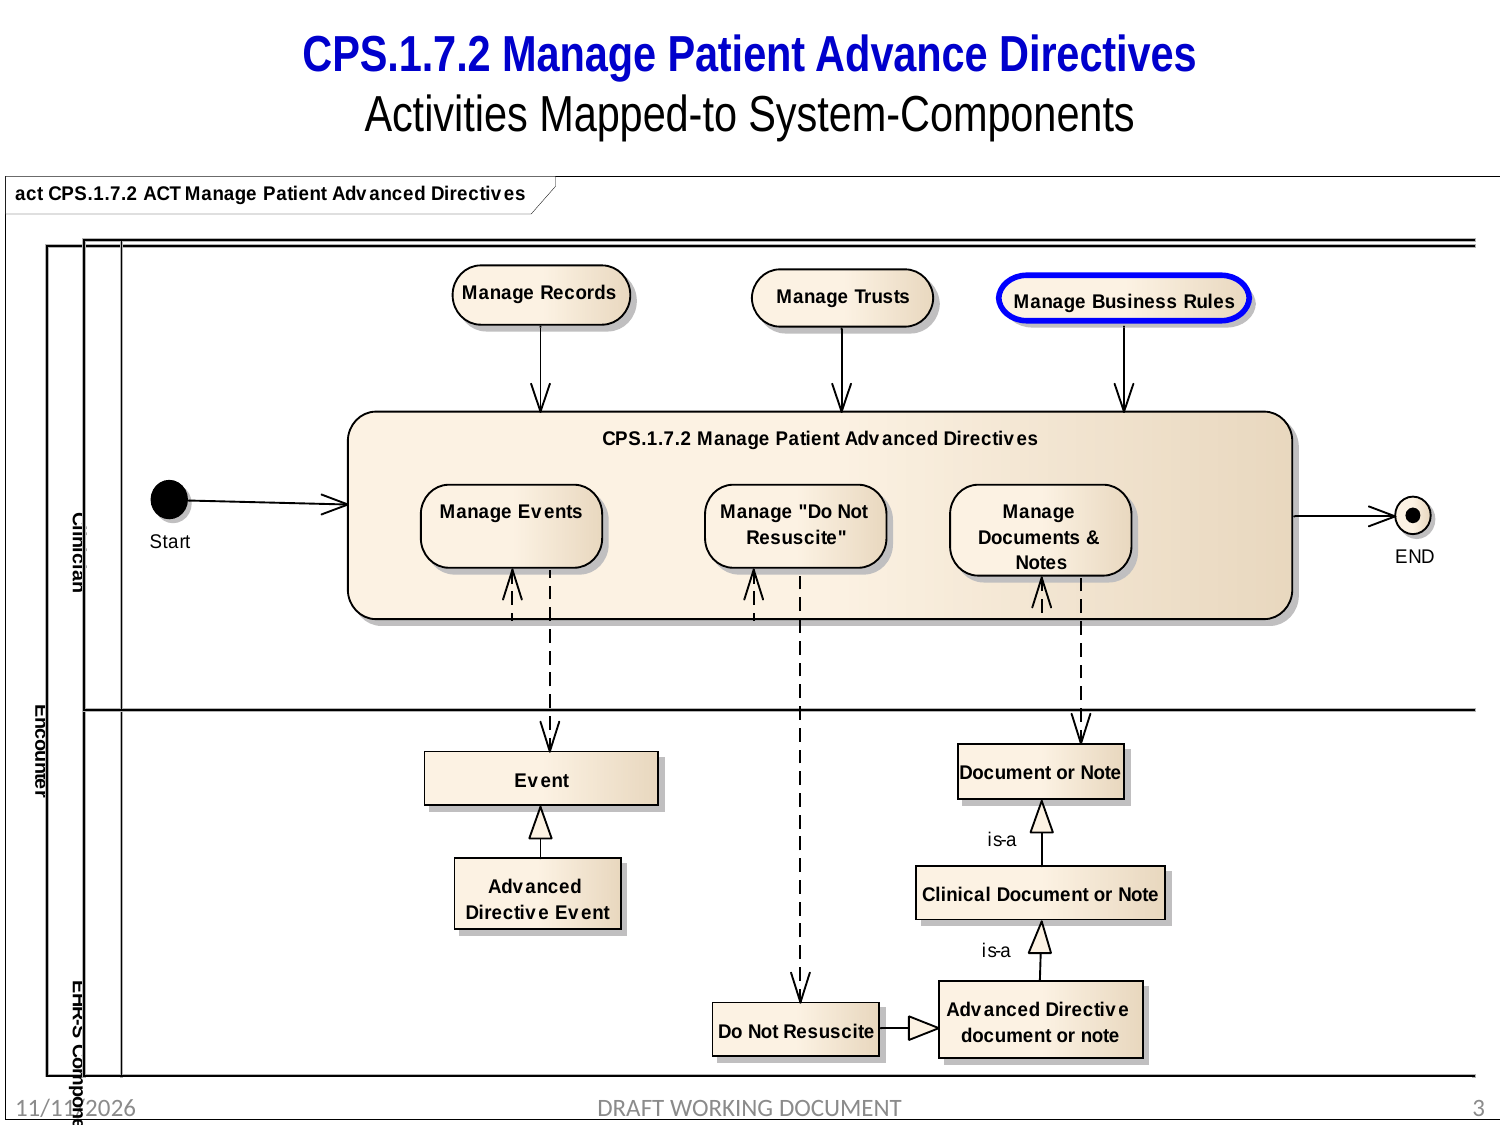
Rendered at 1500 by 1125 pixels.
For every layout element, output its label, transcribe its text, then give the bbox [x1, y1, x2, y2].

picture [0, 170, 1500, 1125]
title CPS.1.7.2 Manage Patient Advance Directives Activities Mapped-to System-Components [0, 12, 1500, 151]
